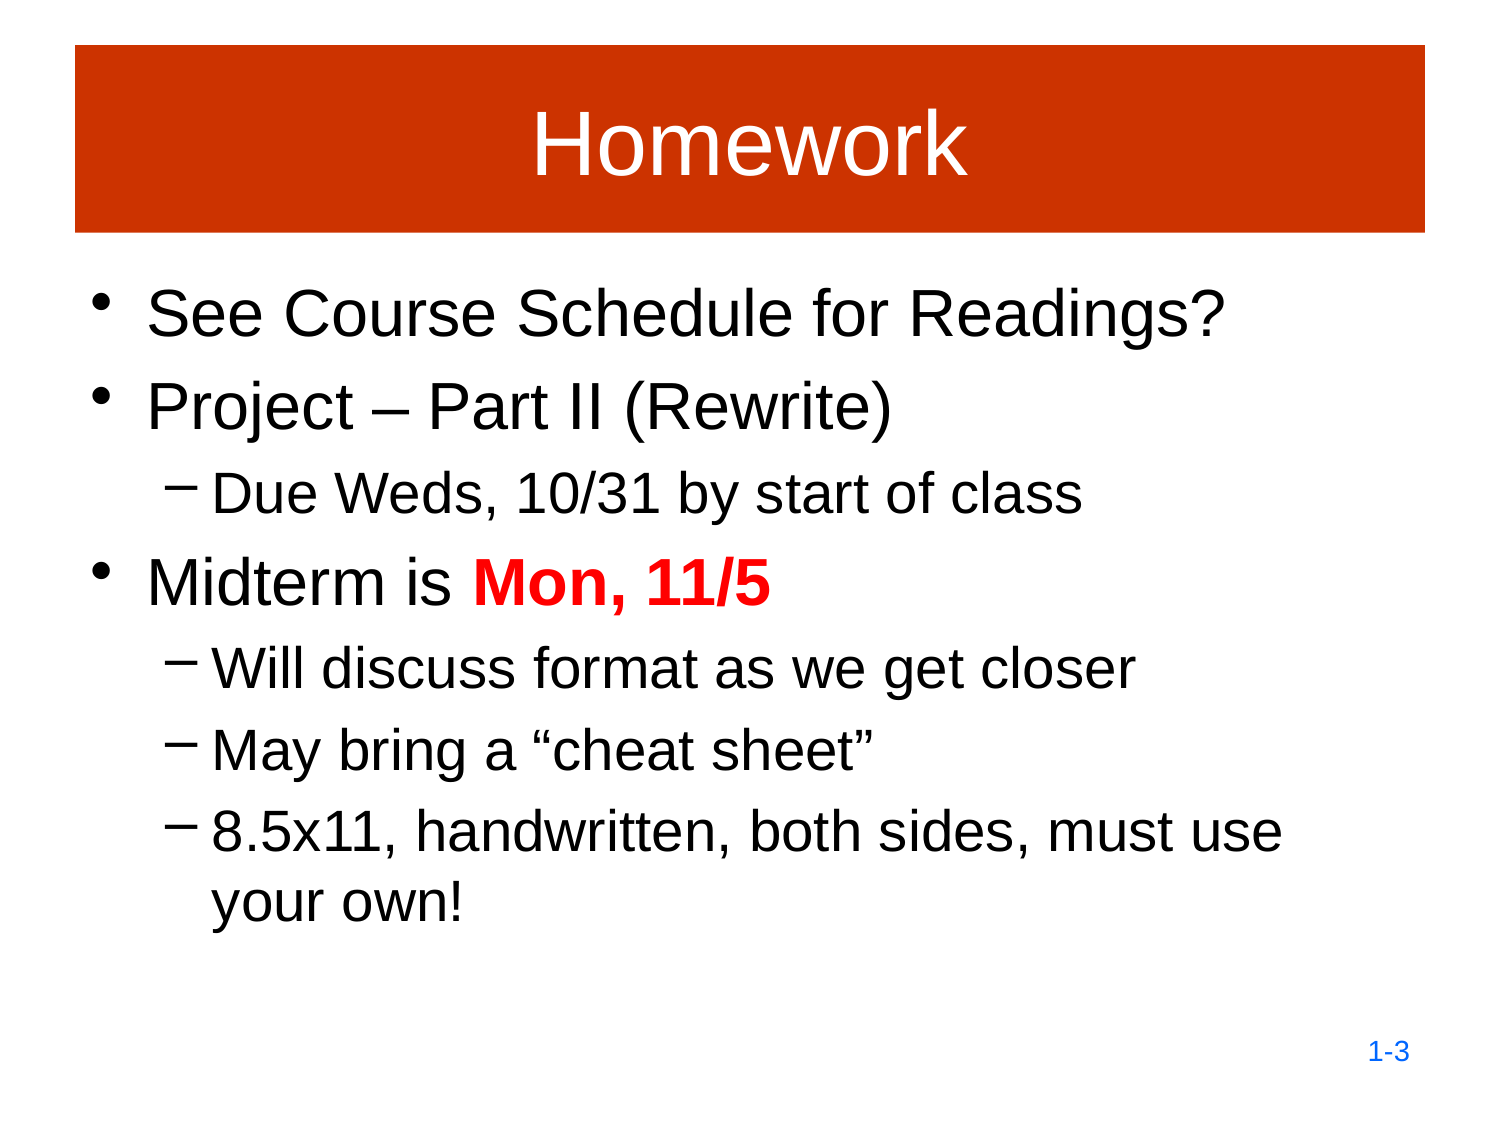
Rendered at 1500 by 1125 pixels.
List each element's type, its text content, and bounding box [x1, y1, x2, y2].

list See Course Schedule for Readings? Project – Part II (Rewrite) Due Weds, 10/31 by start of class Midterm is Mon, 11/5 Will discuss format as we get closer May bring a “cheat sheet” 8.5x11, handwritten, both sides, must use your own! [74, 262, 1426, 1088]
slide_number 1-3 [1074, 1024, 1426, 1103]
title Homework [74, 44, 1426, 233]
